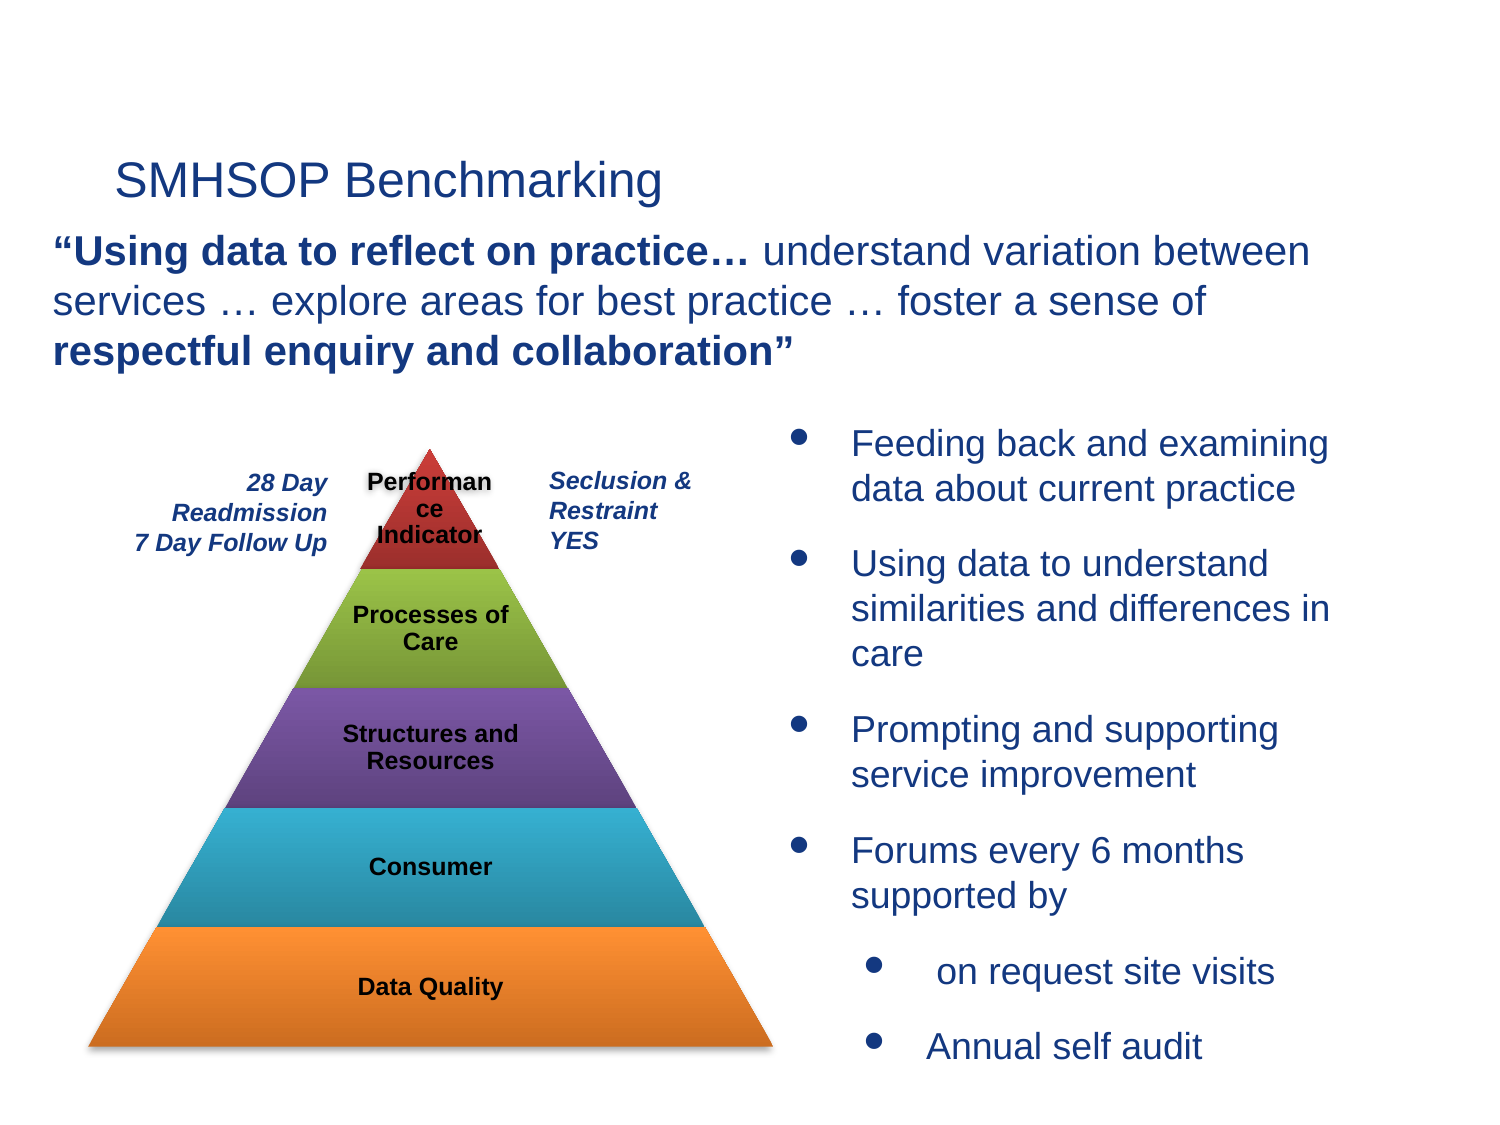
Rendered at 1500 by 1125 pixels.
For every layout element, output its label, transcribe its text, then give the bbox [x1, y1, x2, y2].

text_box Feeding back and examining data about current practice Using data to understand similarities and differences in care Prompting and supporting service improvement Forums every 6 months supported by on request site visits Annual self audit [772, 410, 1399, 1076]
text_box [76, 448, 801, 1047]
title SMHSOP Benchmarking [99, 15, 1413, 216]
text_box “Using data to reflect on practice… understand variation between services … explore areas for best practice … foster a sense of respectful enquiry and collaboration” [37, 216, 1406, 458]
